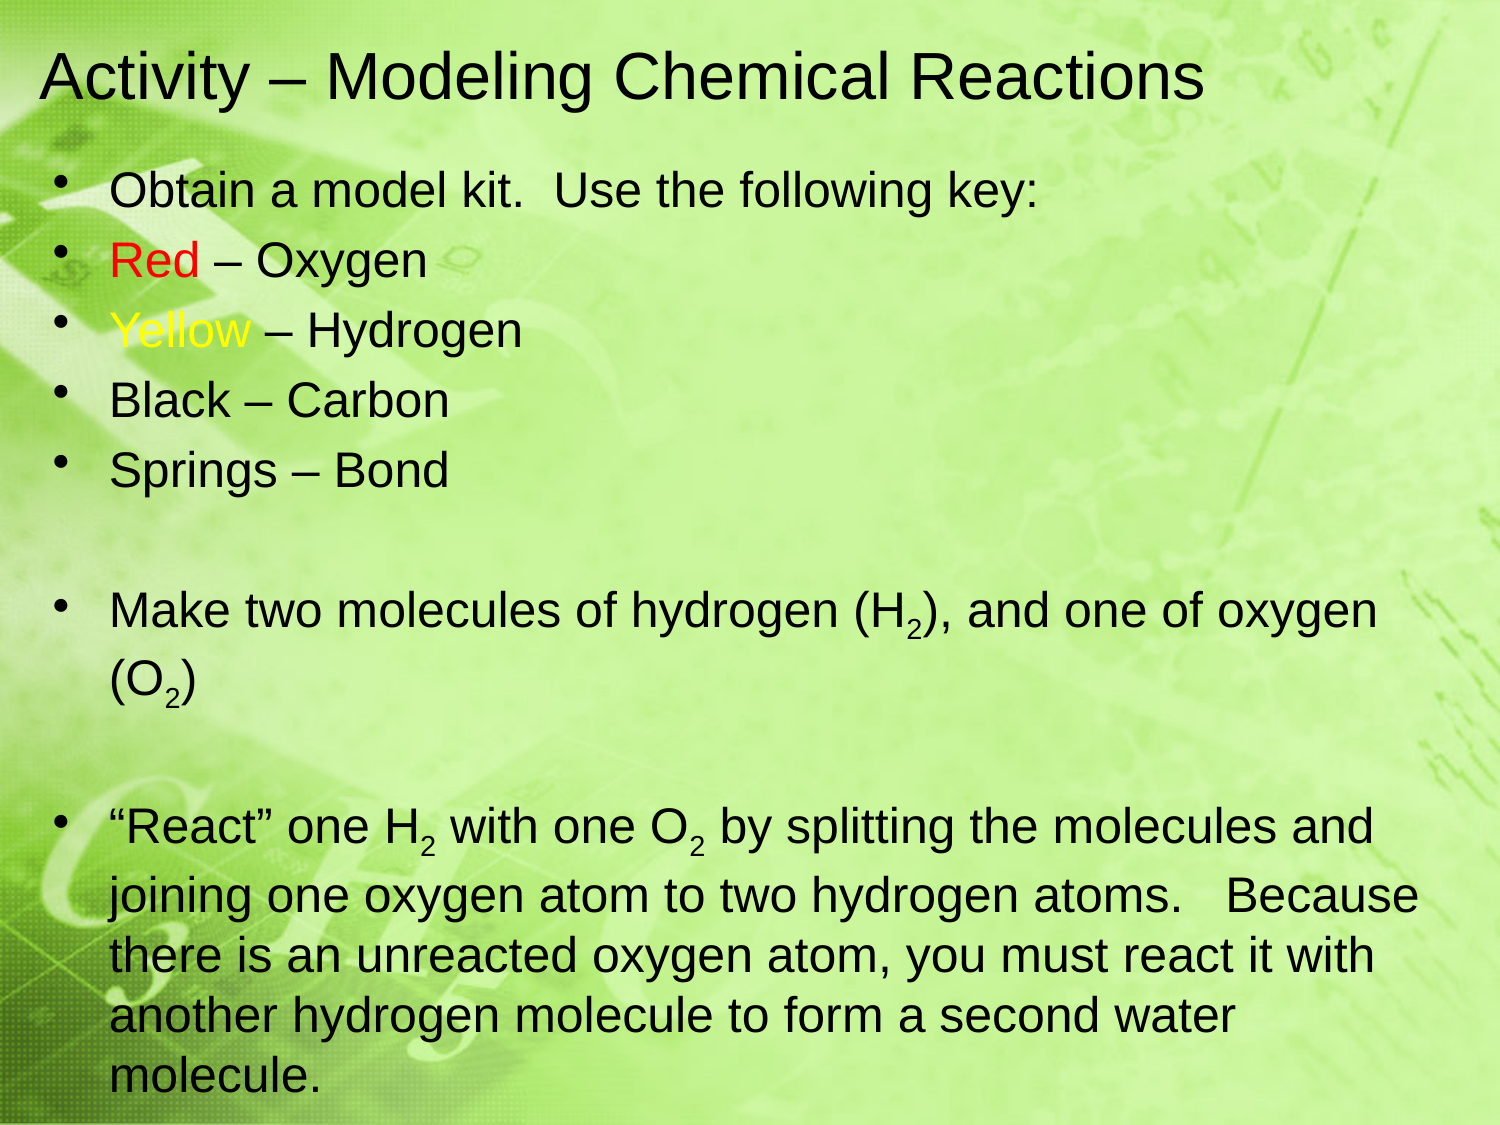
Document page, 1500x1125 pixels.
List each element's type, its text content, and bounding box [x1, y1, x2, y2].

list Obtain a model kit. Use the following key: Red – Oxygen Yellow – Hydrogen Black – Carbon Springs – Bond Make two molecules of hydrogen (H2), and one of oxygen (O2) “React” one H2 with one O2 by splitting the molecules and joining one oxygen atom to two hydrogen atoms. Because there is an unreacted oxygen atom, you must react it with another hydrogen molecule to form a second water molecule. [37, 149, 1480, 1101]
picture [0, 0, 1500, 1125]
title Activity – Modeling Chemical Reactions [24, 24, 1468, 121]
